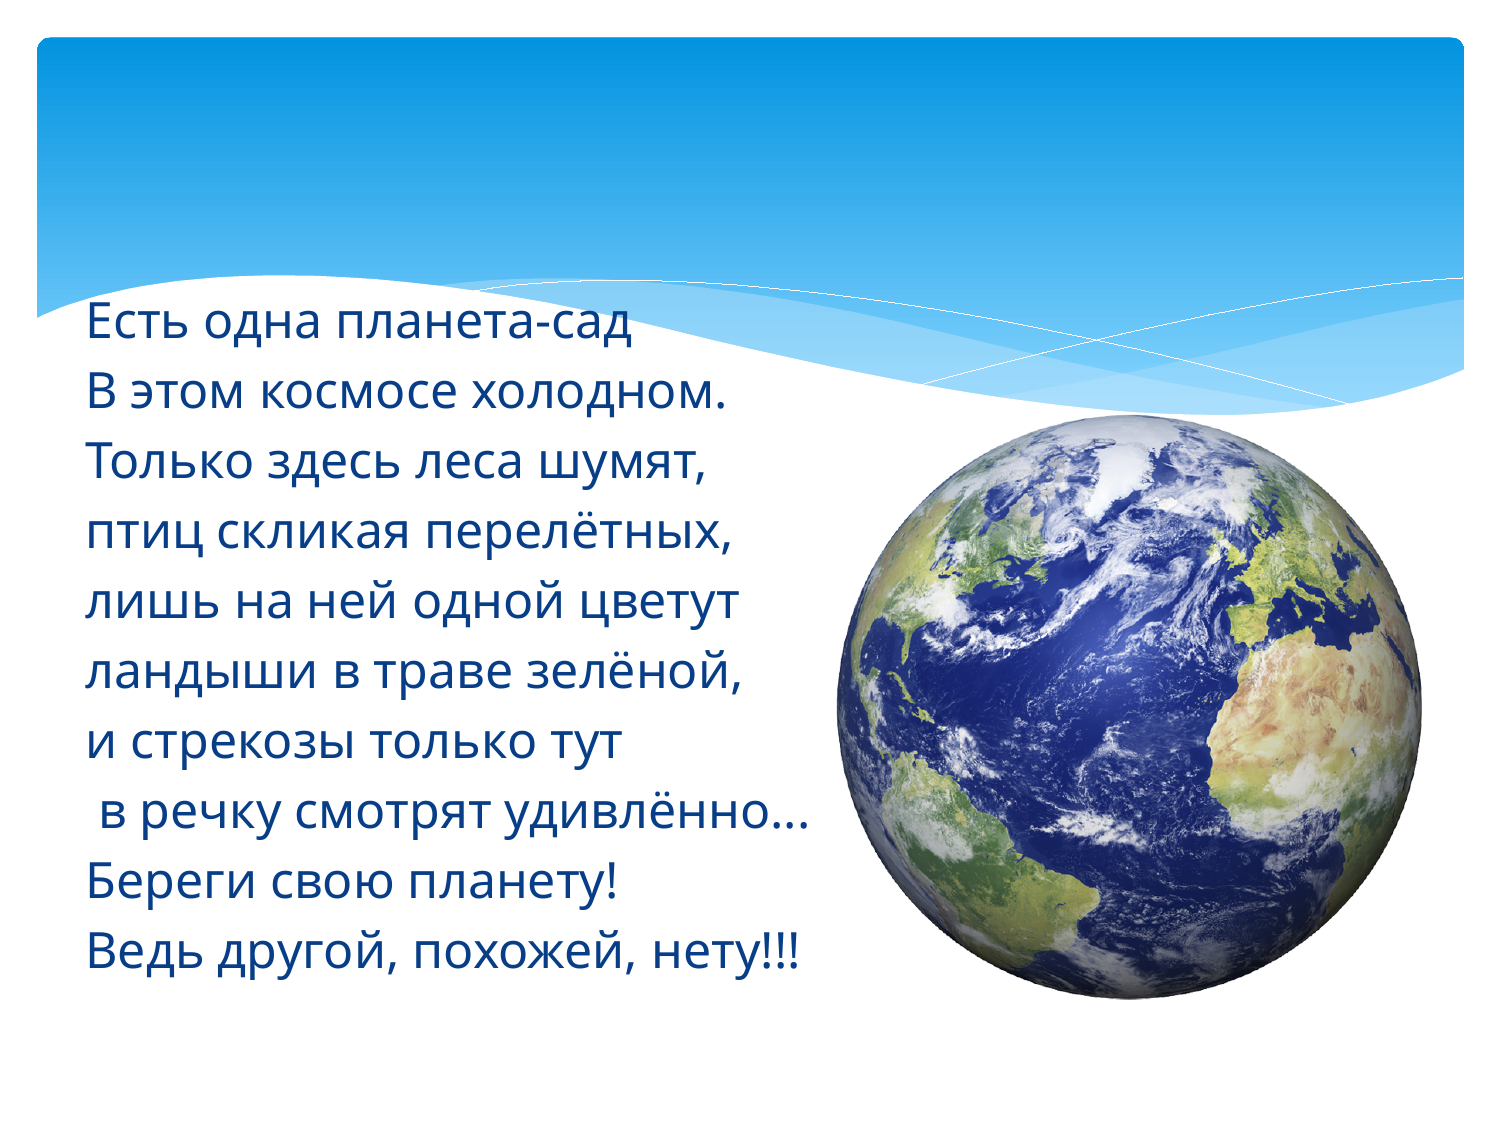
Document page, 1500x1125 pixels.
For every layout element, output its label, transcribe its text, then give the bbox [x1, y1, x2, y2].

picture [820, 398, 1438, 1009]
list Есть одна планета-сад В этом космосе холодном. Только здесь леса шумят, птиц скликая перелётных, лишь на ней одной цветут ландыши в траве зелёной, и стрекозы только тут в речку смотрят удивлённо... Береги свою планету! Ведь другой, похожей, нету!!! [70, 281, 1430, 1005]
